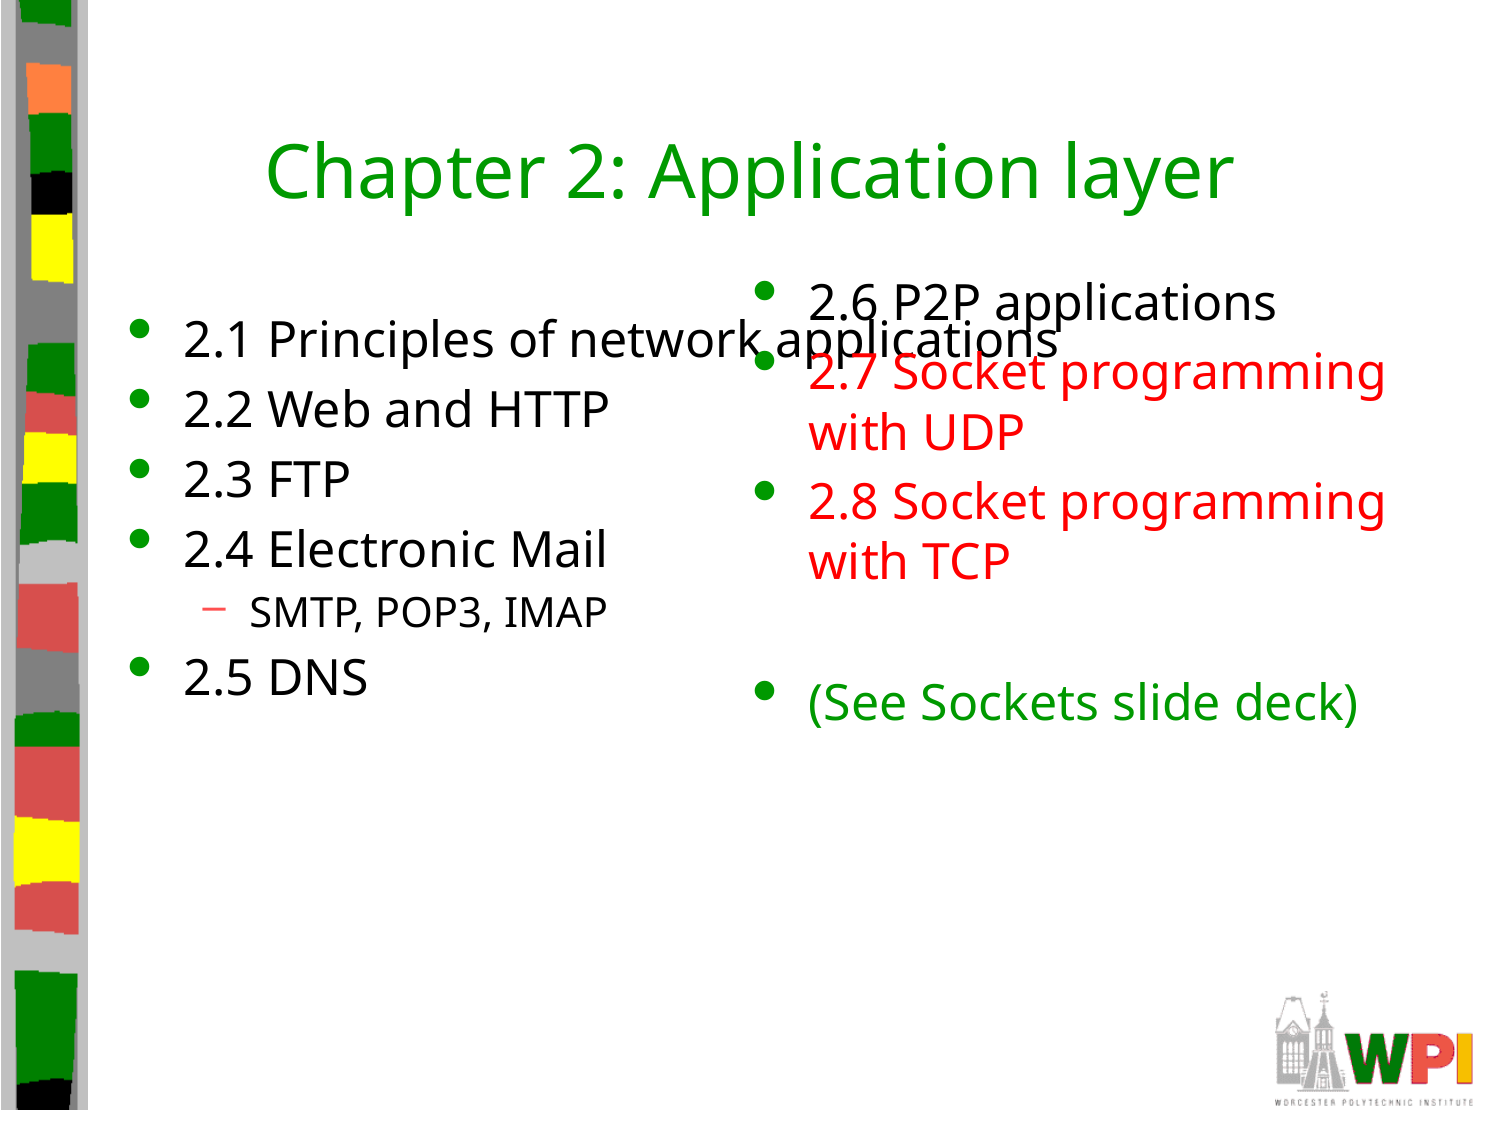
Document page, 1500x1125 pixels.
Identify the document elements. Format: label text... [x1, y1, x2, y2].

title Chapter 2: Application layer [112, 74, 1388, 263]
list 2.6 P2P applications 2.7 Socket programming with UDP 2.8 Socket programming with TCP (See Sockets slide deck) [737, 262, 1403, 1026]
picture [1275, 991, 1475, 1107]
picture [0, 0, 88, 1110]
list 2.1 Principles of network applications 2.2 Web and HTTP 2.3 FTP 2.4 Electronic Mail SMTP, POP3, IMAP 2.5 DNS [112, 299, 737, 1001]
